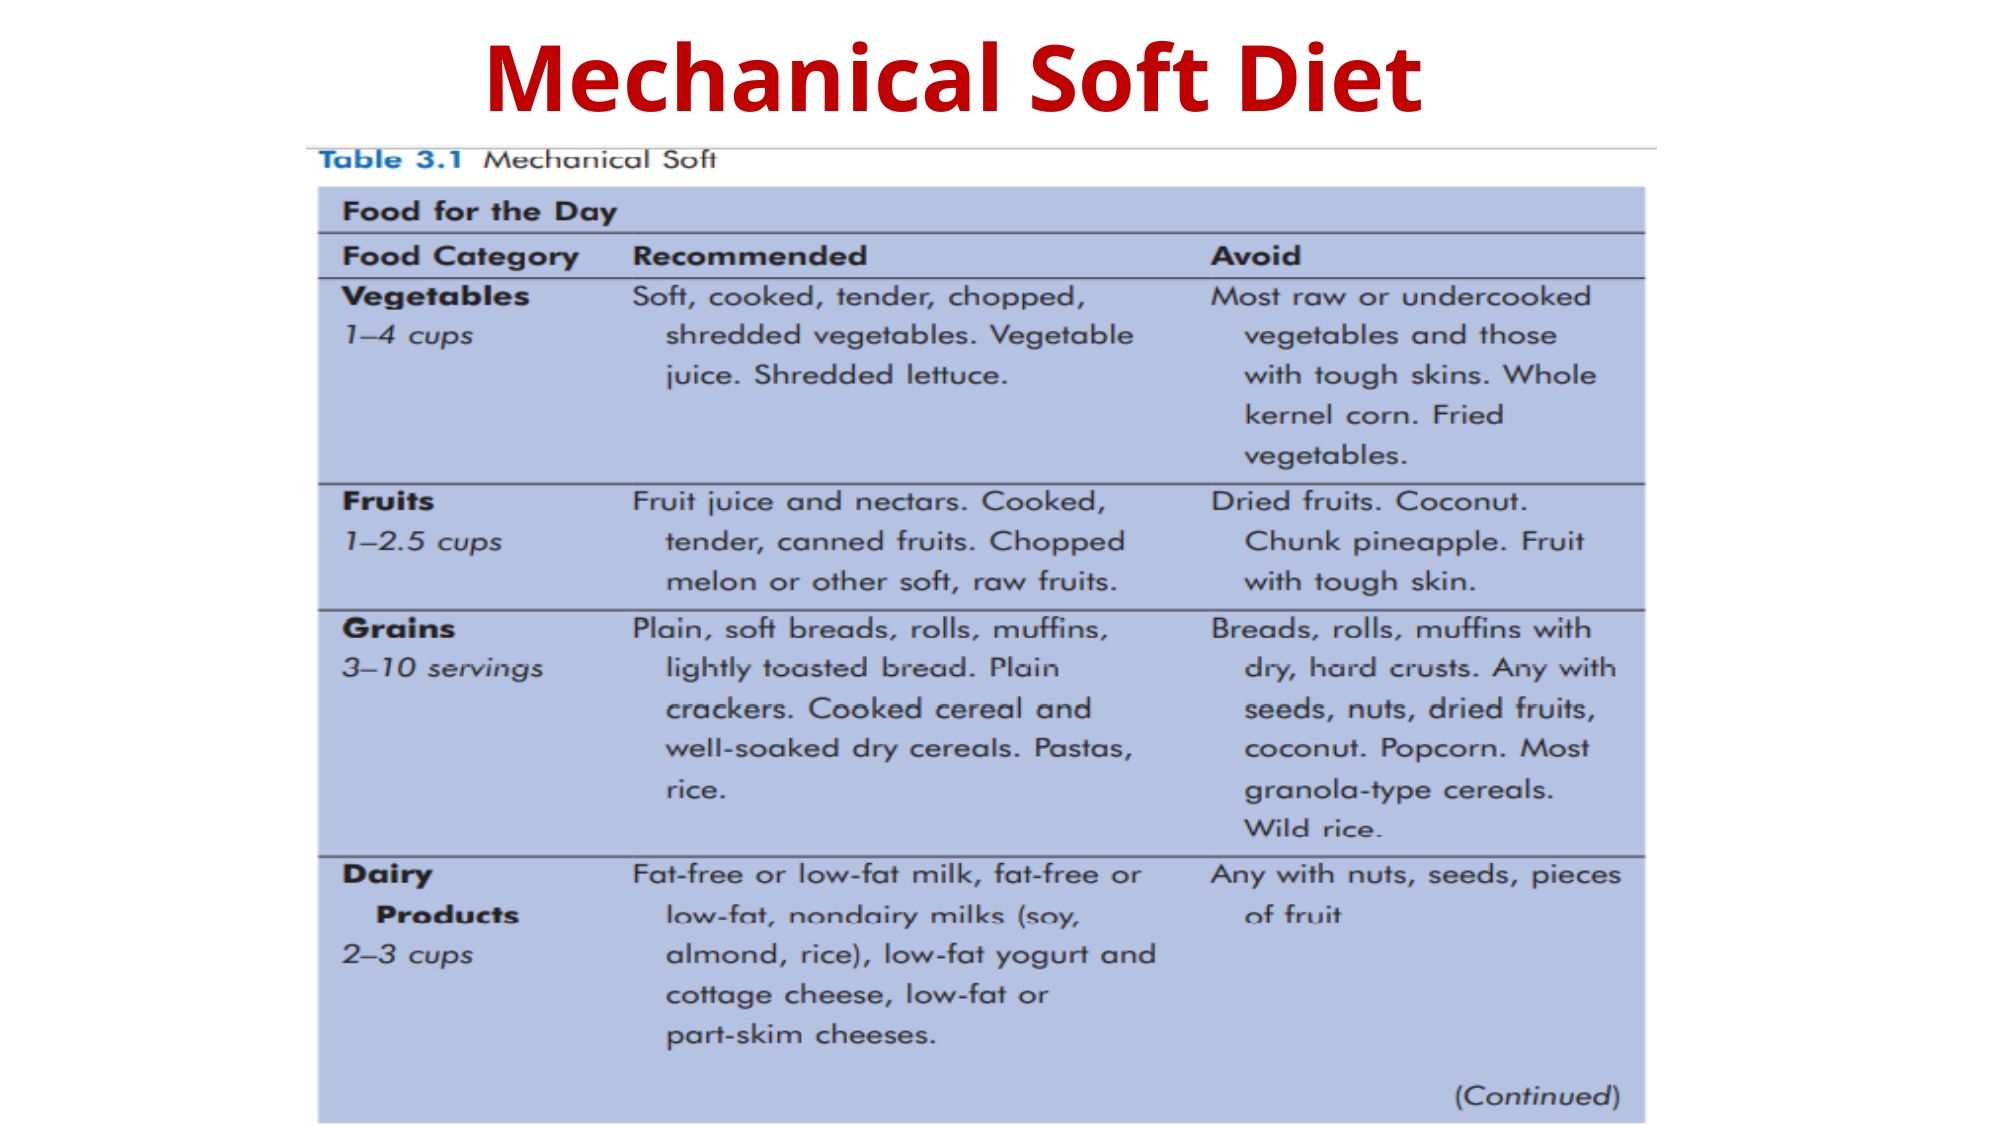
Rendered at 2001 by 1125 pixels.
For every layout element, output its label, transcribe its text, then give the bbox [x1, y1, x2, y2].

title Mechanical Soft Diet [103, 0, 1829, 191]
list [306, 145, 1657, 1125]
